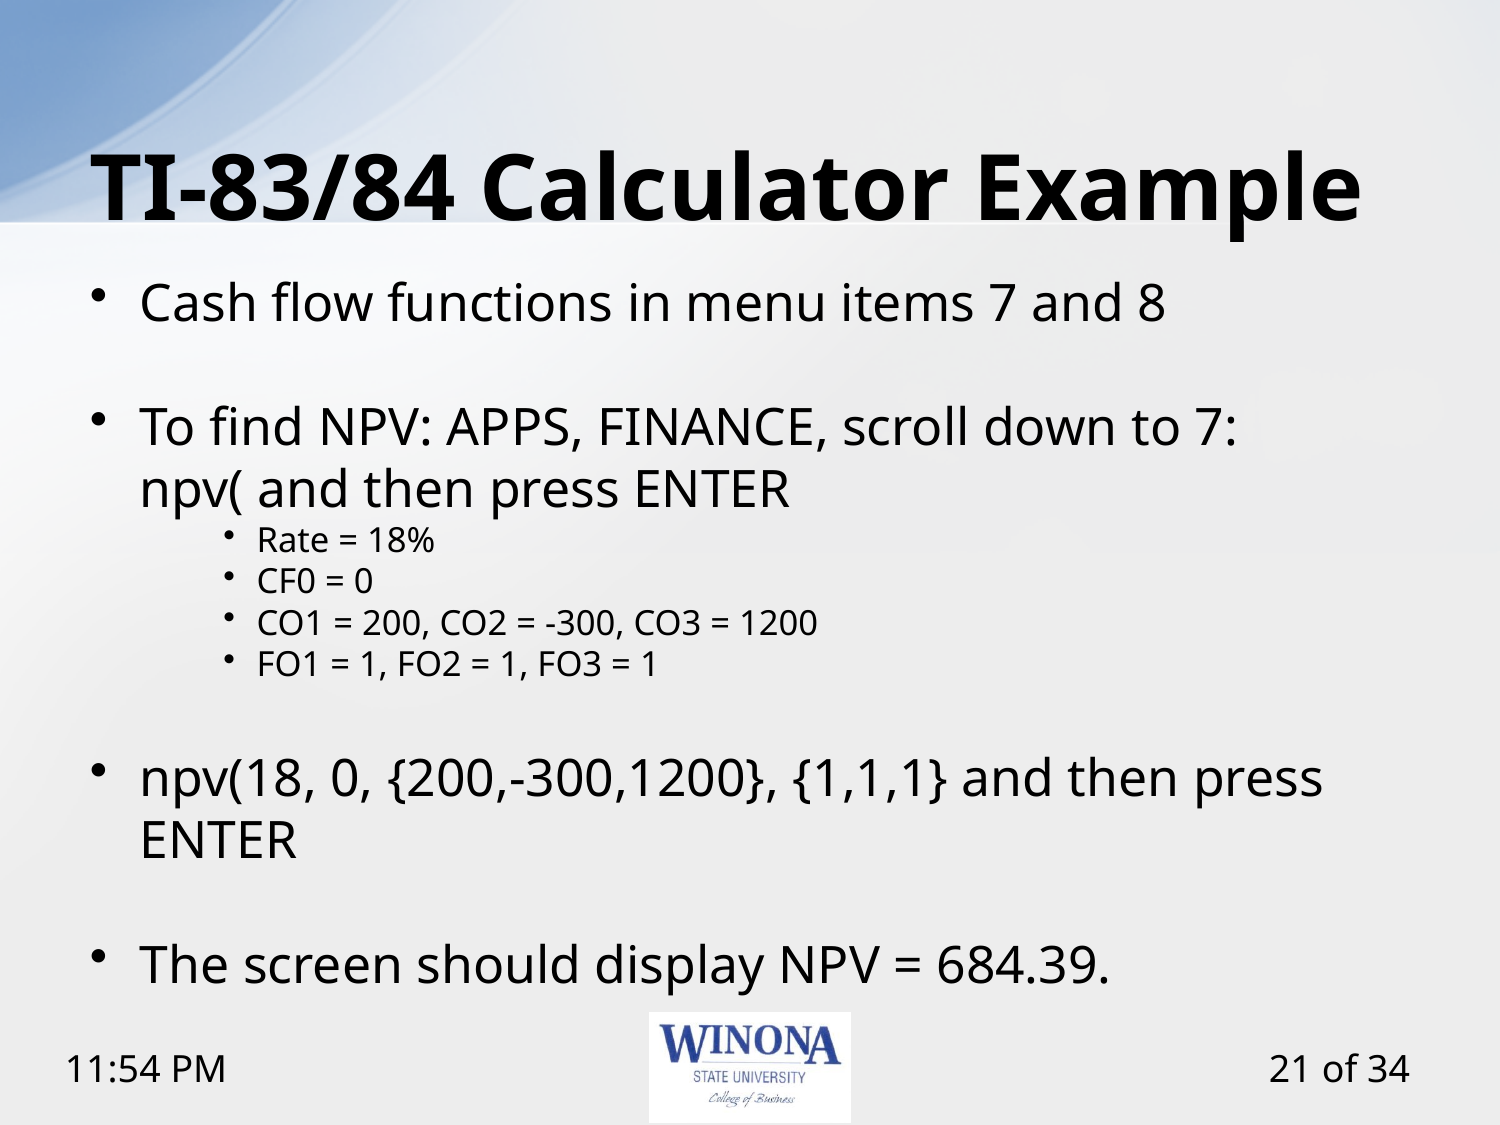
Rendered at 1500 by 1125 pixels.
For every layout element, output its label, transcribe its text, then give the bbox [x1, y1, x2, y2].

title TI-83/84 Calculator Example [75, 58, 1425, 247]
picture [0, 0, 1500, 1125]
list Cash flow functions in menu items 7 and 8 To find NPV: APPS, FINANCE, scroll down to 7: npv( and then press ENTER Rate = 18% CF0 = 0 CO1 = 200, CO2 = -300, CO3 = 1200 FO1 = 1, FO2 = 1, FO3 = 1 npv(18, 0, {200,-300,1200}, {1,1,1} and then press ENTER The screen should display NPV = 684.39. [75, 262, 1425, 1005]
